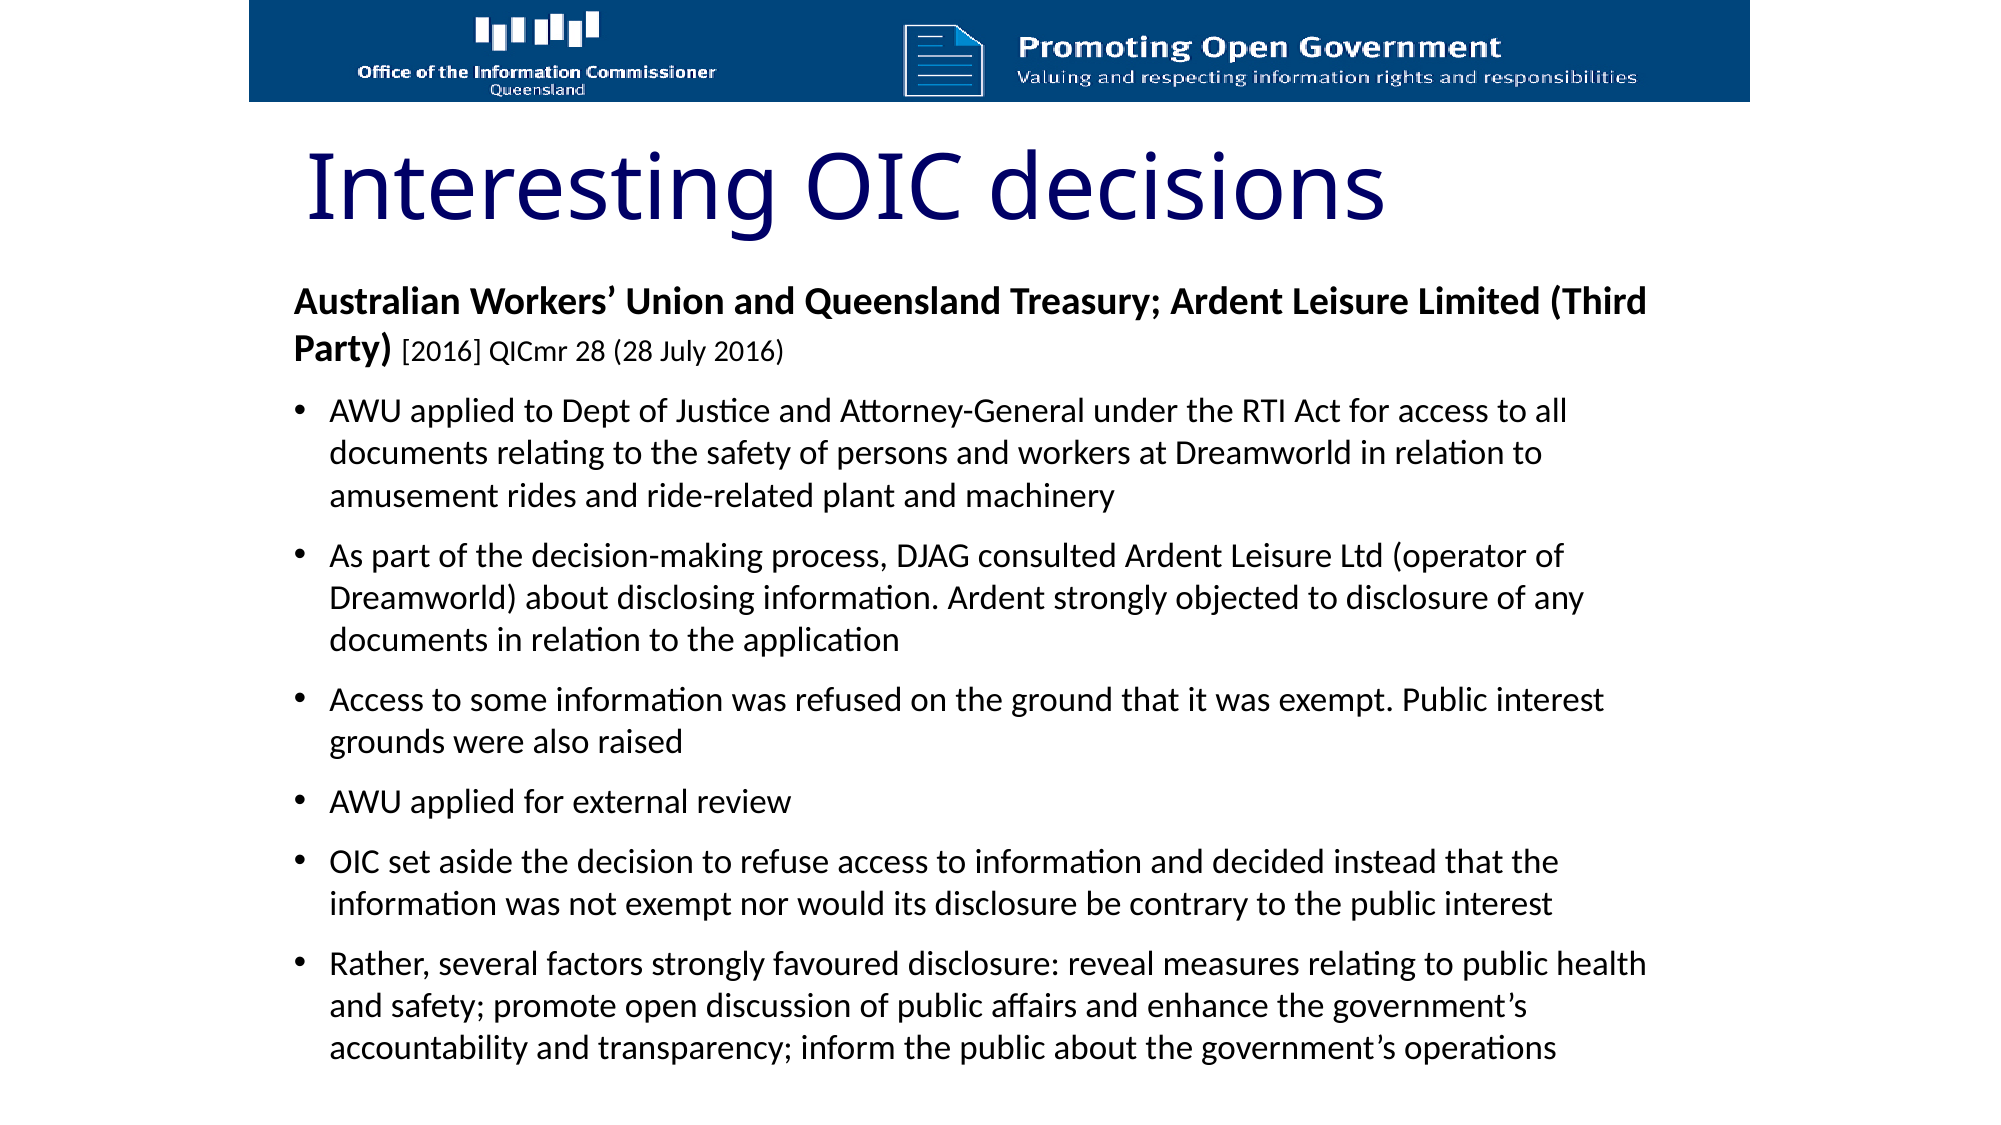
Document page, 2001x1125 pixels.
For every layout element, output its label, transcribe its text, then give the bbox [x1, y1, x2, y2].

picture [249, 0, 1750, 102]
list Australian Workers’ Union and Queensland Treasury; Ardent Leisure Limited (Third Party) [2016] QICmr 28 (28 July 2016) AWU applied to Dept of Justice and Attorney-General under the RTI Act for access to all documents relating to the safety of persons and workers at Dreamworld in relation to amusement rides and ride-related plant and machinery As part of the decision-making process, DJAG consulted Ardent Leisure Ltd (operator of Dreamworld) about disclosing information. Ardent strongly objected to disclosure of any documents in relation to the application Access to some information was refused on the ground that it was exempt. Public interest grounds were also raised AWU applied for external review OIC set aside the decision to refuse access to information and decided instead that the information was not exempt nor would its disclosure be contrary to the public interest Rather, several factors strongly favoured disclosure: reveal measures relating to public health and safety; promote open discussion of public affairs and enhance the government’s accountability and transparency; inform the public about the government’s operations [147, 267, 1722, 1125]
title Interesting OIC decisions [291, 102, 1677, 267]
